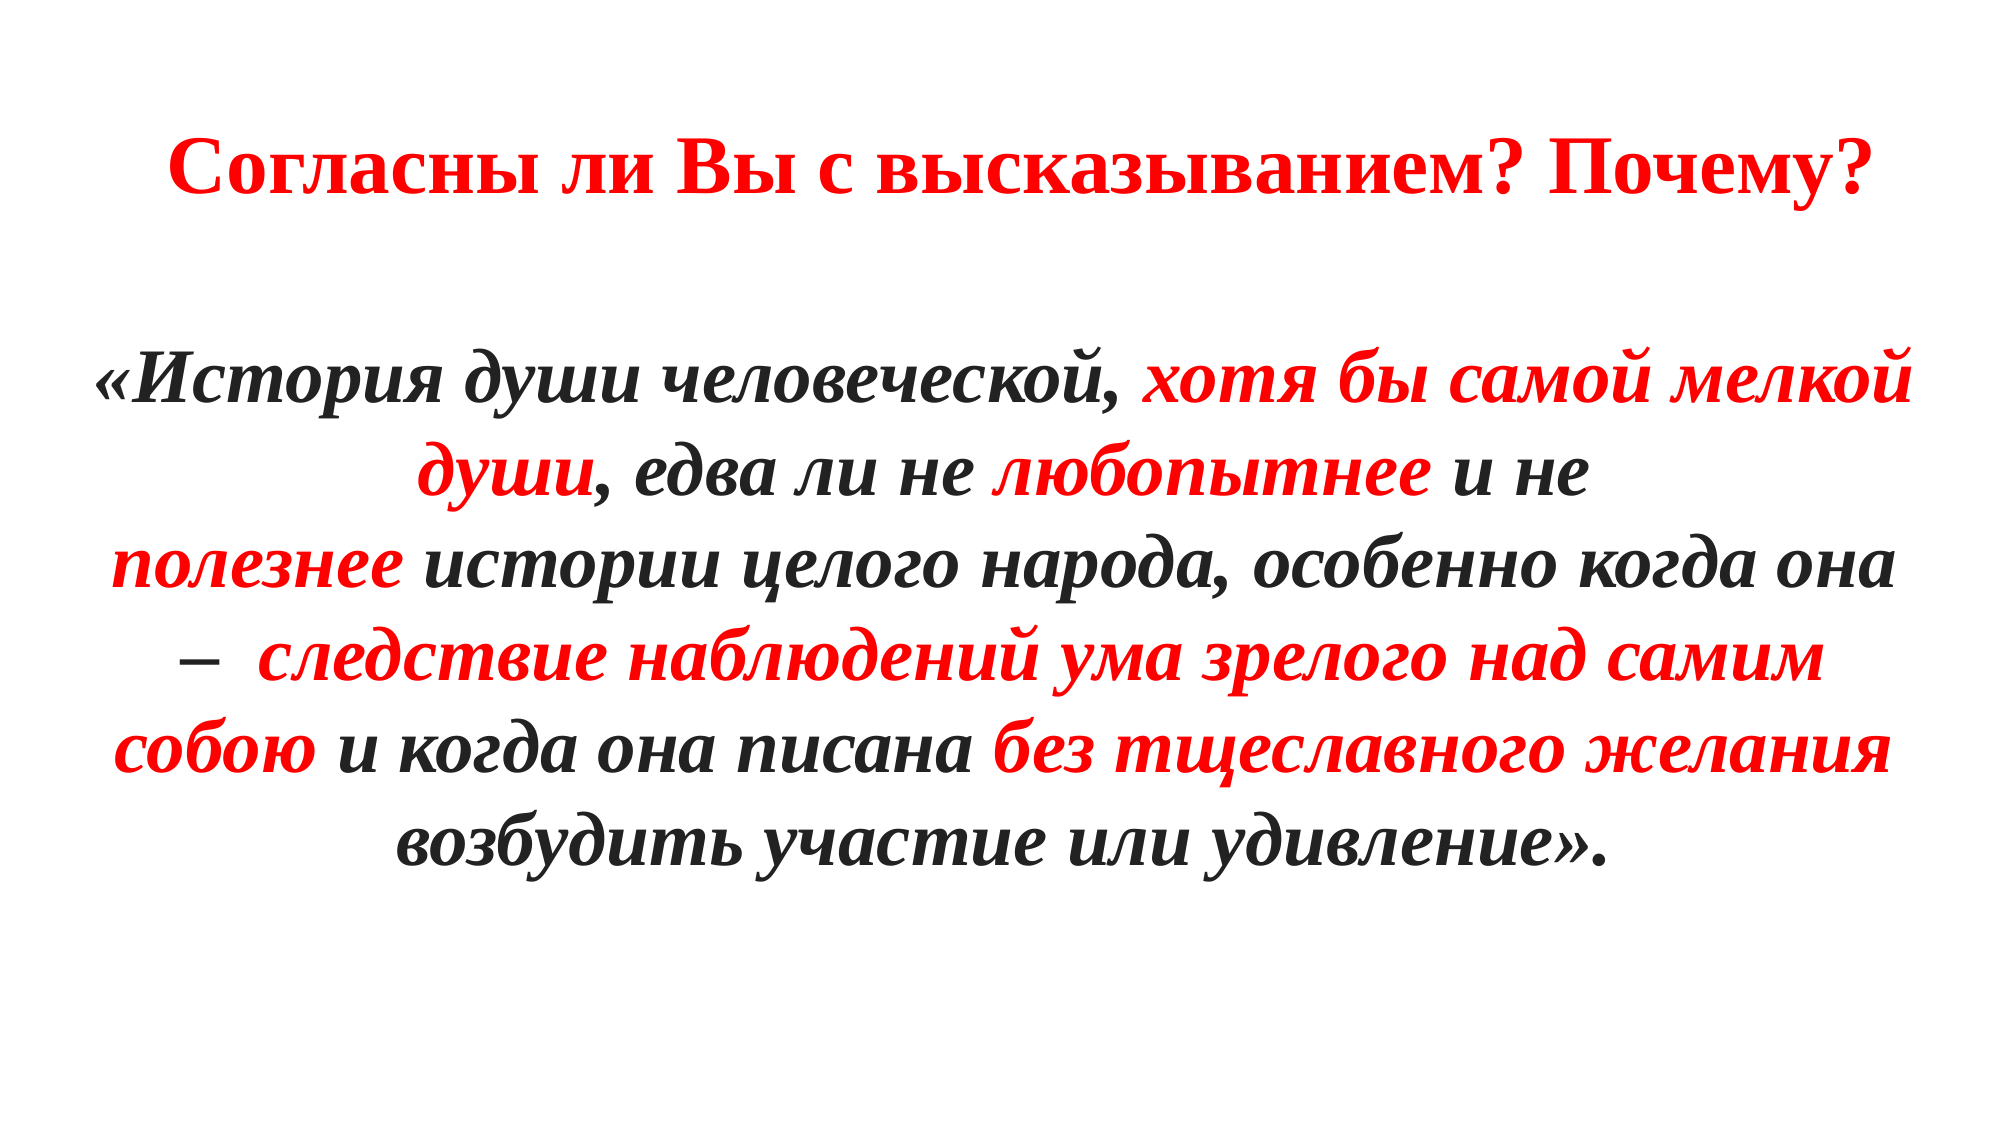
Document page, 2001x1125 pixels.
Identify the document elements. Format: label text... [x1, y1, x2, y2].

text_box «История души человеческой, хотя бы самой мелкой души, едва ли не любопытнее и не полезнее истории целого народа, особенно когда она – следствие наблюдений ума зрелого над самим собою и когда она писана без тщеславного желания возбудить участие или удивление». [75, 318, 1935, 889]
text_box Согласны ли Вы с высказыванием? Почему? [152, 102, 1893, 218]
